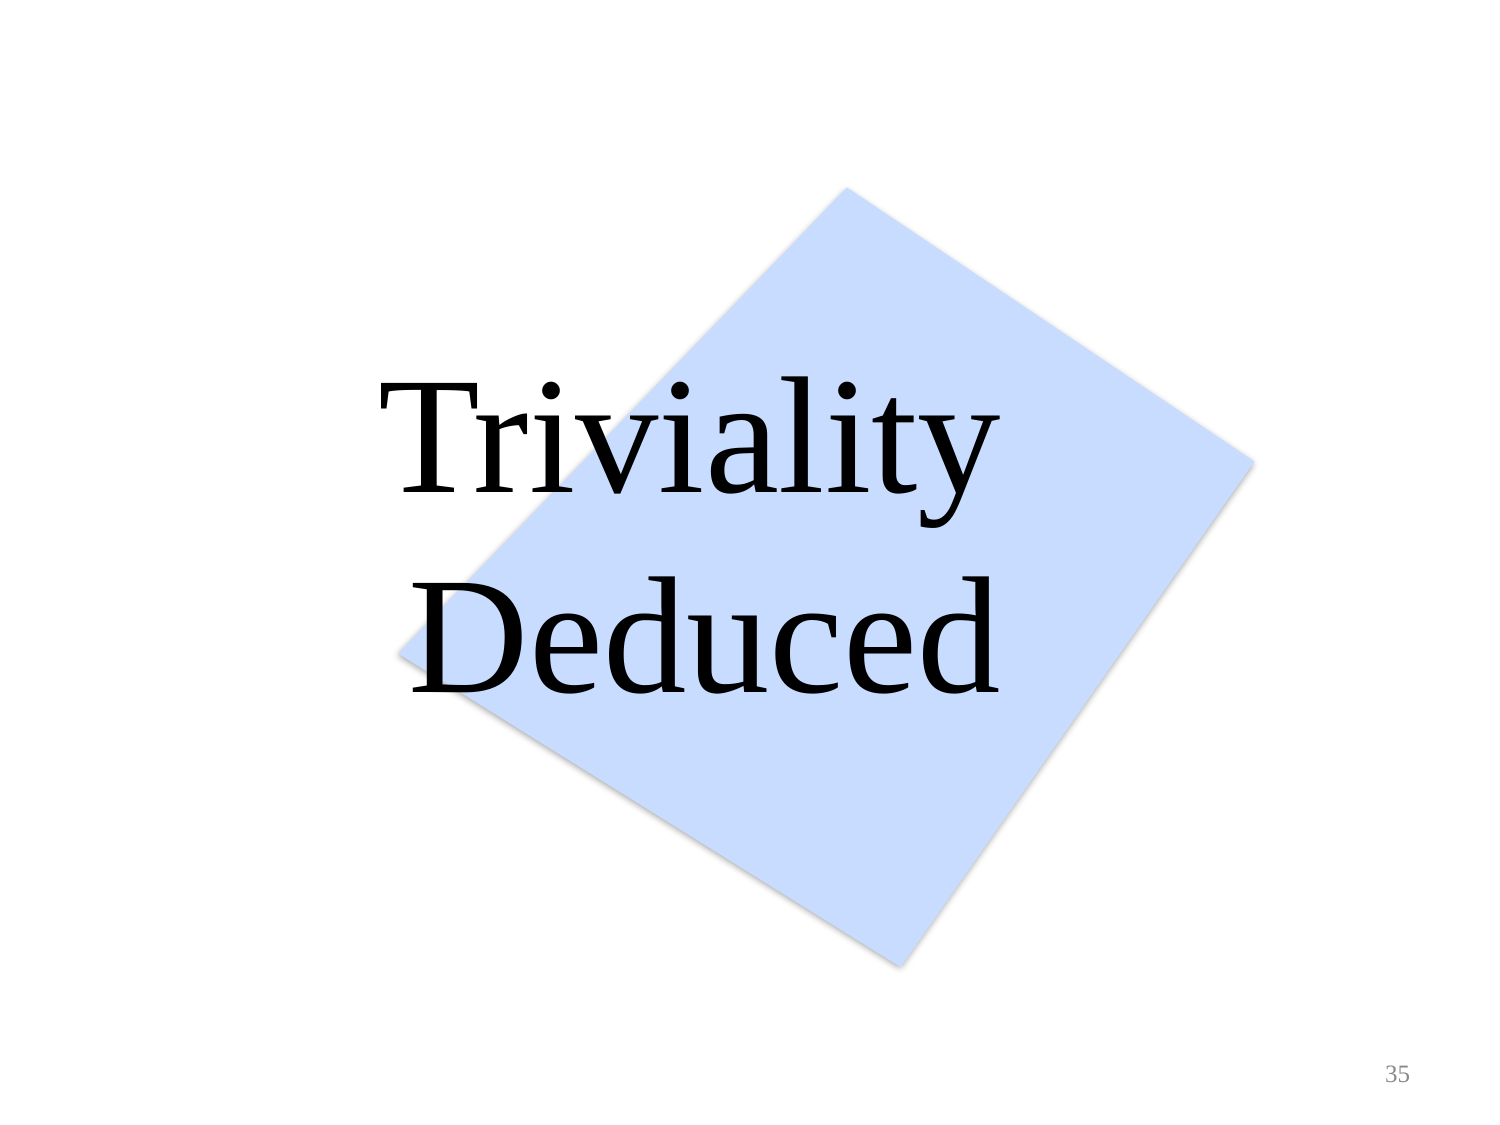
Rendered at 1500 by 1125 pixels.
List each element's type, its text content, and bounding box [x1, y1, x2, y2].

slide_number 35 [1074, 1042, 1425, 1103]
text_box [881, 956, 910, 968]
text_box [1017, 300, 1256, 803]
title Triviality Deduced [179, 97, 1017, 956]
